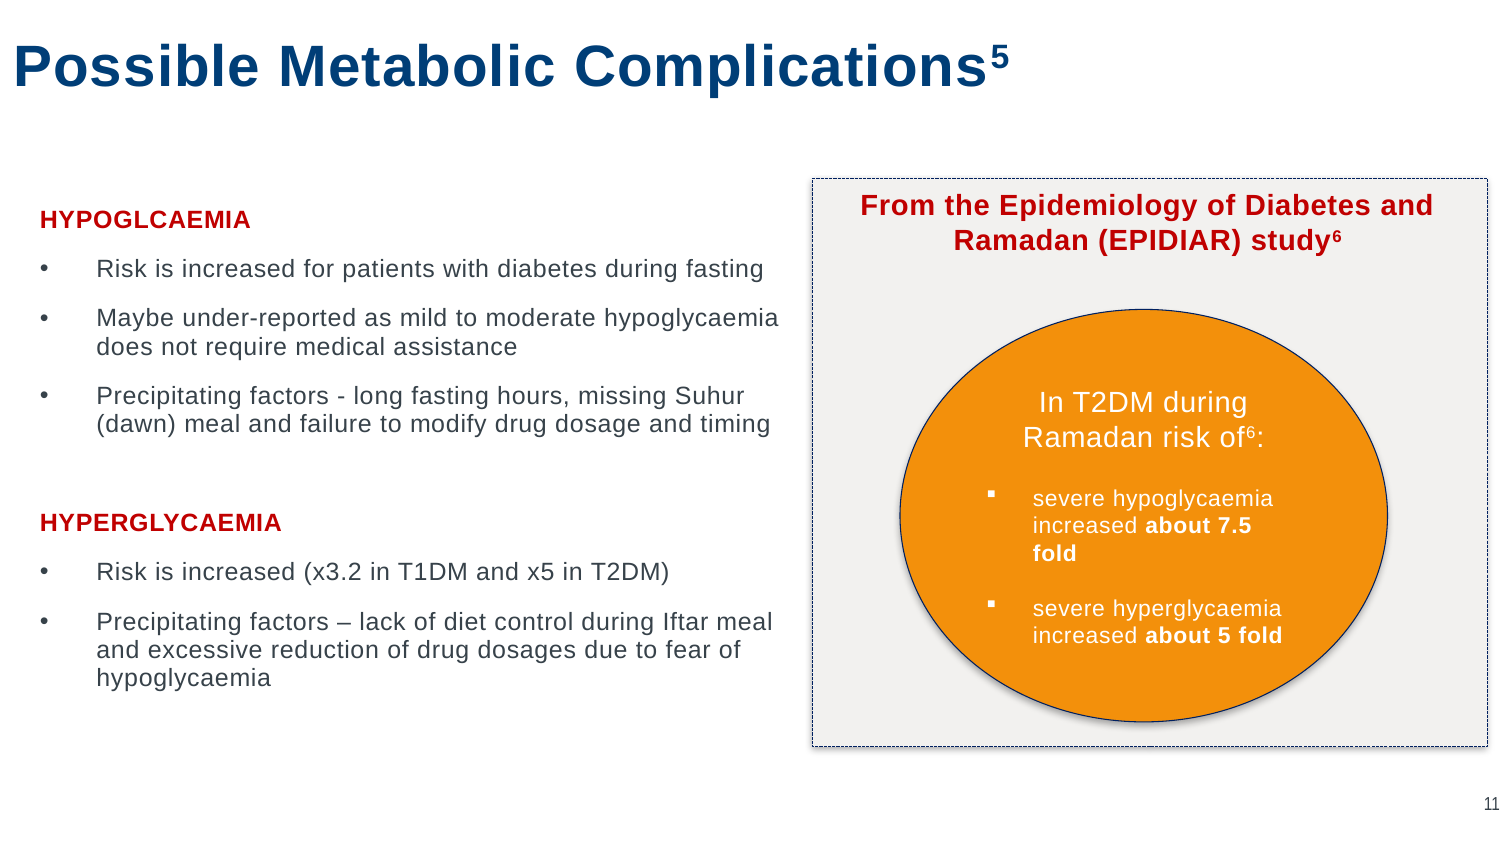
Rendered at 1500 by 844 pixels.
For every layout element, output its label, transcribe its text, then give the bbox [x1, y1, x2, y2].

text_box In T2DM during Ramadan risk of6: severe hypoglycaemia increased about 7.5 fold severe hyperglycaemia increased about 5 fold [899, 308, 1389, 723]
slide_number 11 [1454, 791, 1500, 828]
title Possible Metabolic Complications5 [13, 0, 1363, 138]
text_box [812, 178, 1488, 748]
text_box From the Epidemiology of Diabetes and Ramadan (EPIDIAR) study6 [810, 179, 1486, 264]
list HYPOGLCAEMIA Risk is increased for patients with diabetes during fasting Maybe under-reported as mild to moderate hypoglycaemia does not require medical assistance Precipitating factors - long fasting hours, missing Suhur (dawn) meal and failure to modify drug dosage and timing HYPERGLYCAEMIA Risk is increased (x3.2 in T1DM and x5 in T2DM) Precipitating factors – lack of diet control during Iftar meal and excessive reduction of drug dosages due to fear of hypoglycaemia [40, 205, 791, 720]
